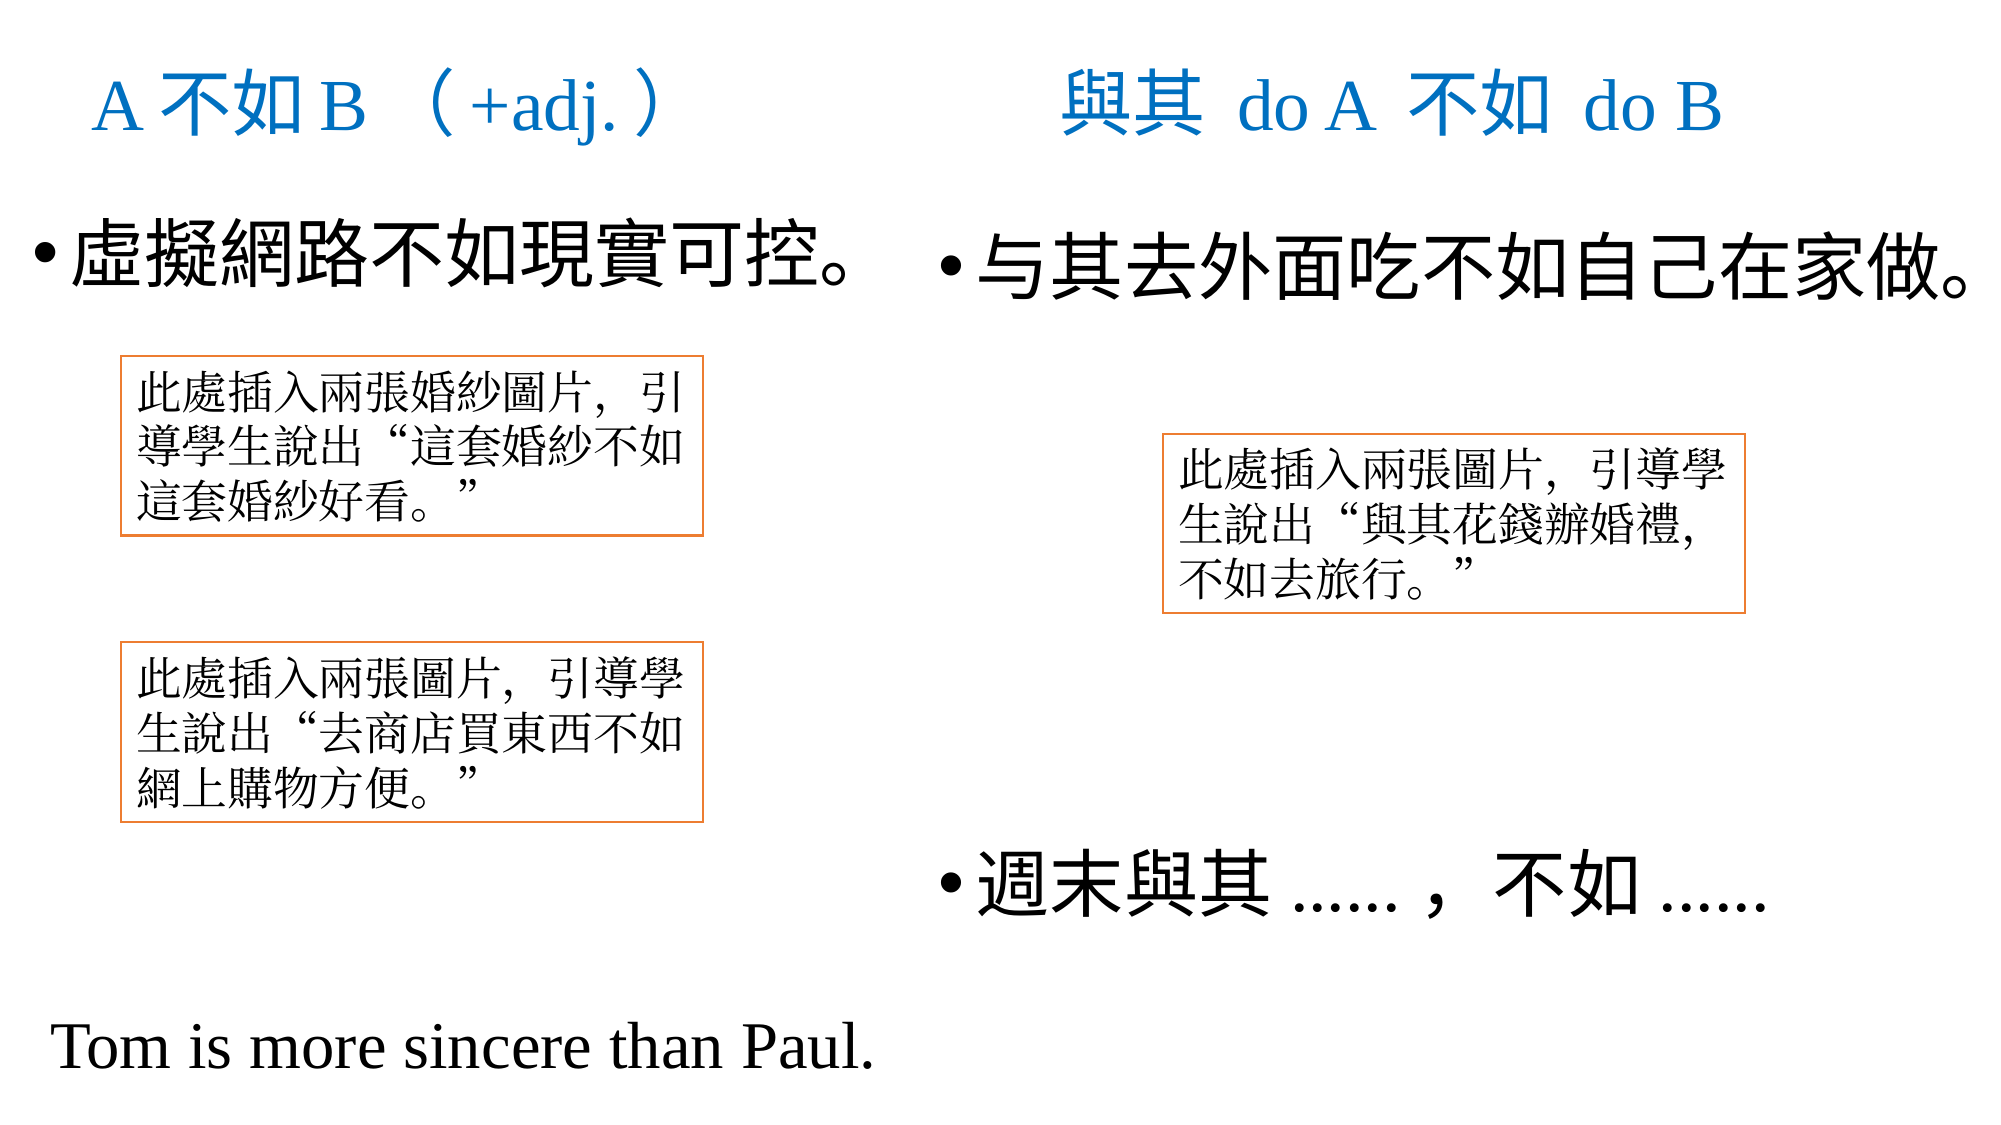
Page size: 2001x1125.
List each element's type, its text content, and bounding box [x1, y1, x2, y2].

title A不如B（+adj.） [76, 34, 823, 153]
text_box 与其去外面吃不如自己在家做。 週末與其......，不如...... [923, 168, 1985, 937]
text_box 此處插入兩張圖片，引導學生說出“去商店買東西不如網上購物方便。” [120, 641, 704, 823]
text_box 與其 do A 不如 do B [1044, 34, 1907, 180]
text_box 此處插入兩張婚紗圖片，引導學生說出“這套婚紗不如這套婚紗好看。” [120, 355, 704, 537]
list 虛擬網路不如現實可控。 [17, 153, 880, 876]
text_box 此處插入兩張圖片，引導學生說出“與其花錢辦婚禮，不如去旅行。” [1162, 433, 1746, 614]
text_box Tom is more sincere than Paul. [35, 994, 910, 1090]
